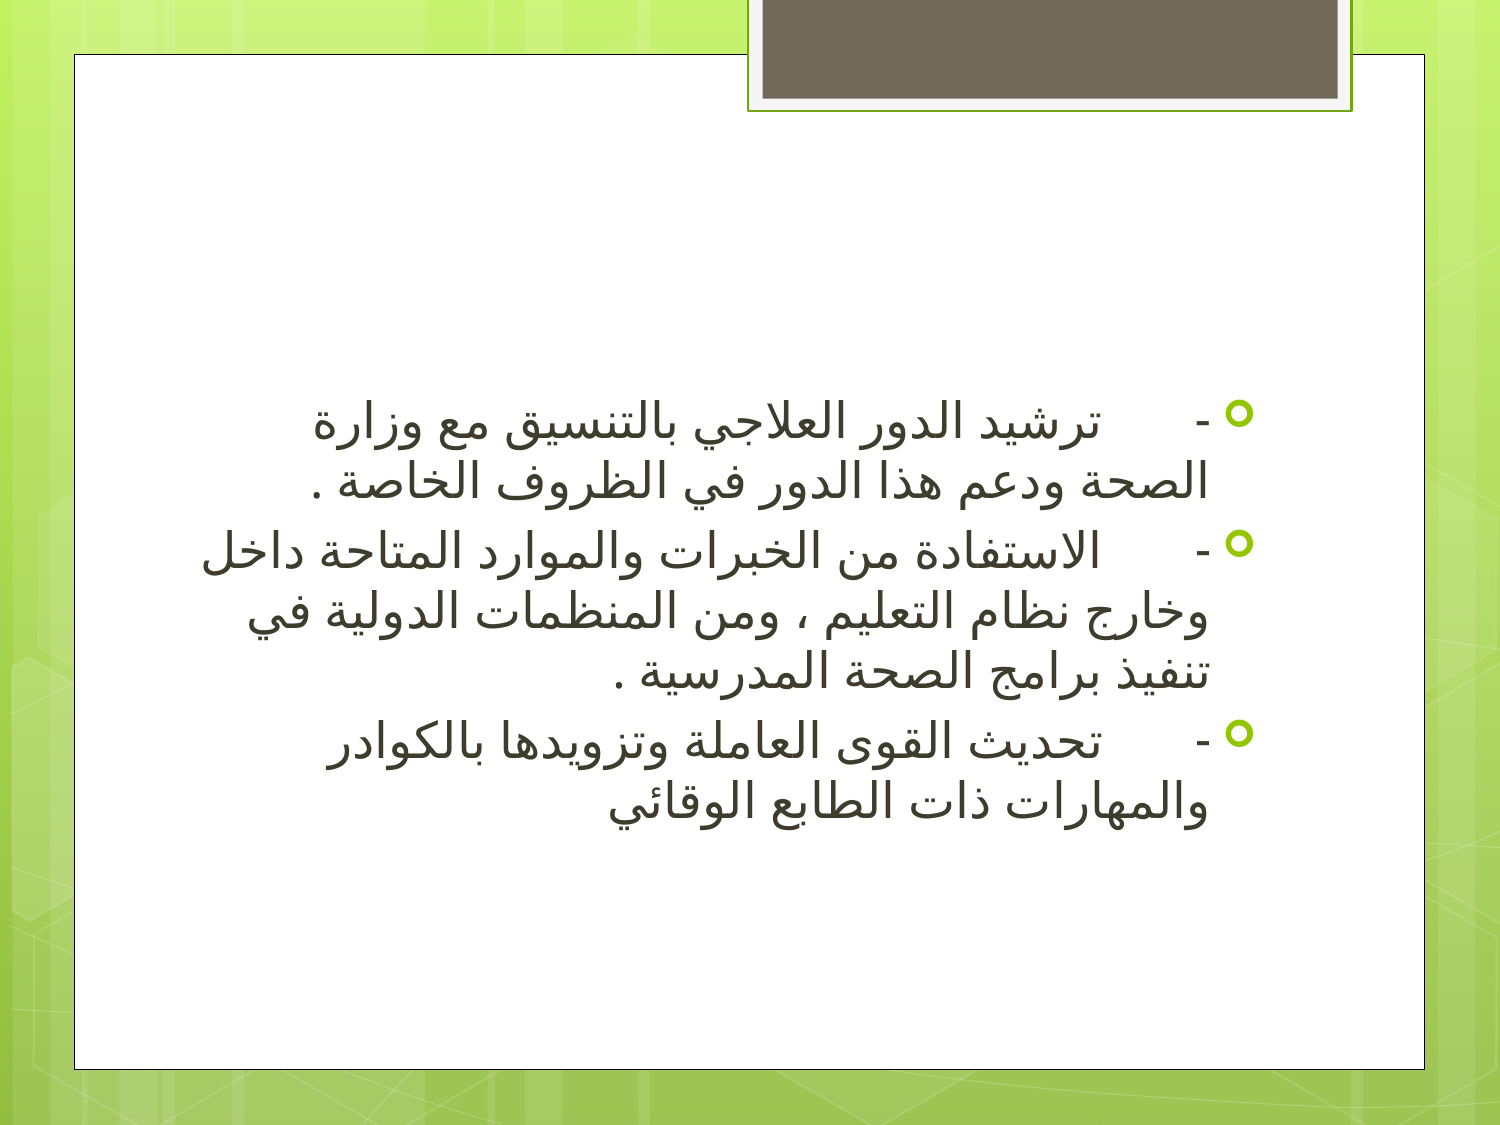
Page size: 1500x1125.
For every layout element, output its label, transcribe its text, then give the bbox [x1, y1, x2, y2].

list - ترشيد الدور العلاجي بالتنسيق مع وزارة الصحة ودعم هذا الدور في الظروف الخاصة . - الاستفادة من الخبرات والموارد المتاحة داخل وخارج نظام التعليم ، ومن المنظمات الدولية في تنفيذ برامج الصحة المدرسية . - تحديث القوى العاملة وتزويدها بالكوادر والمهارات ذات الطابع الوقائي [171, 381, 1283, 957]
